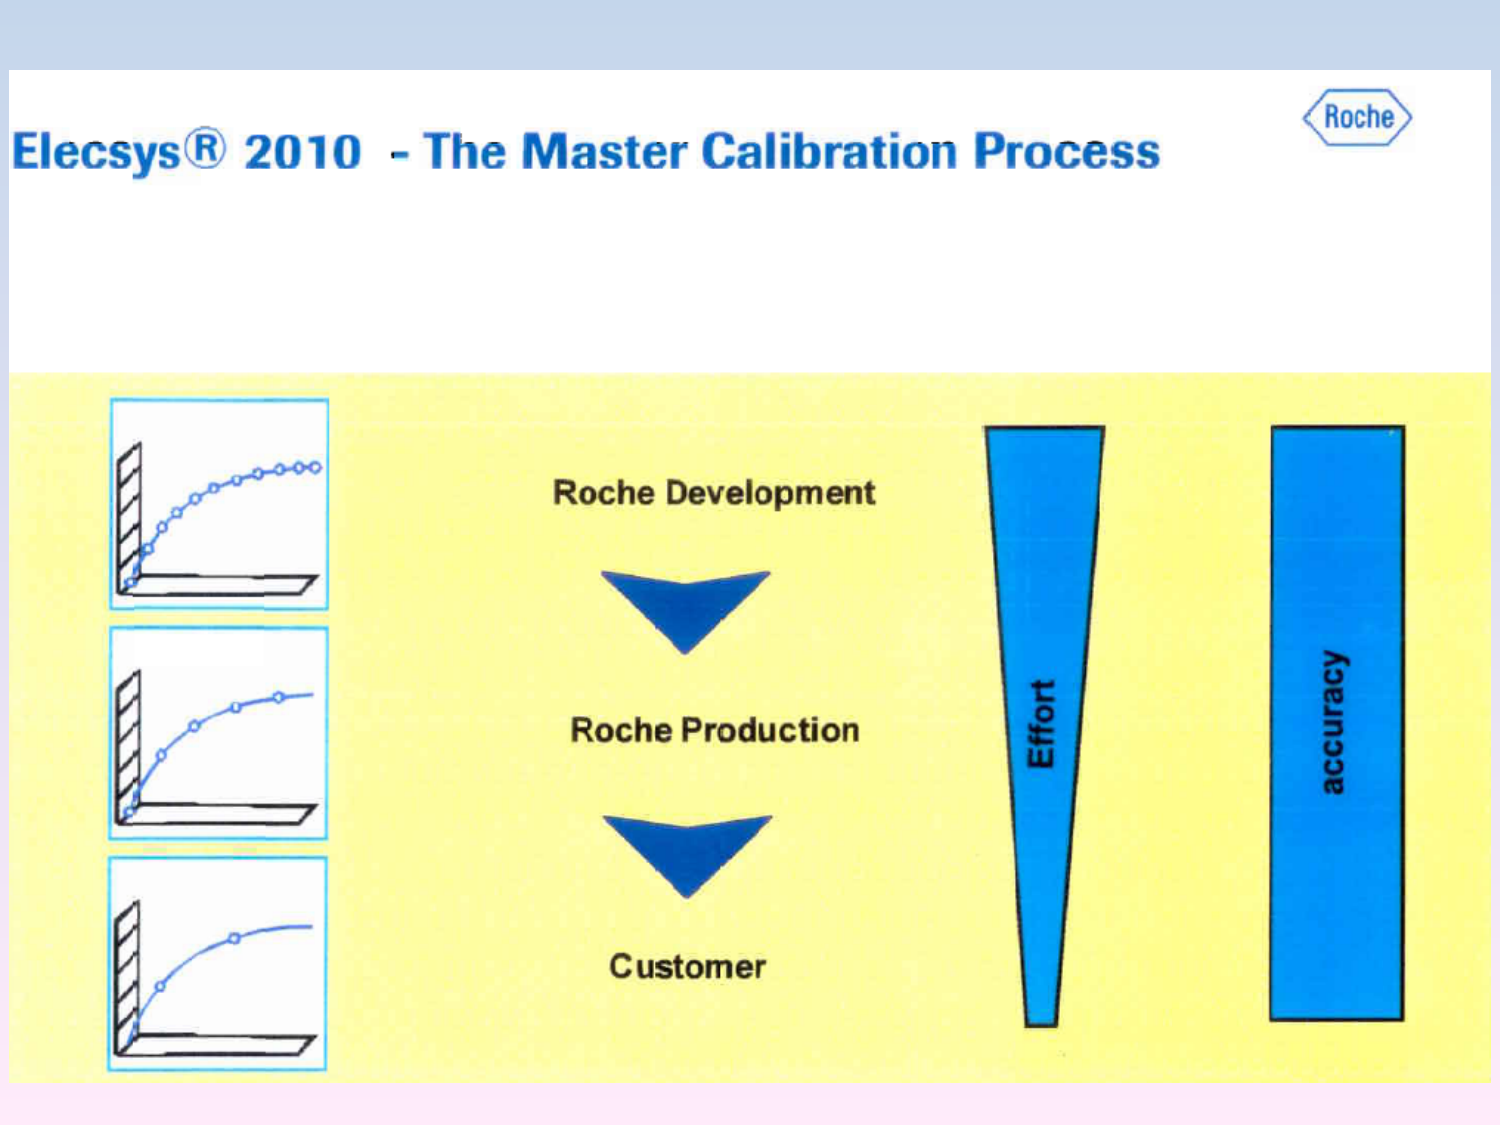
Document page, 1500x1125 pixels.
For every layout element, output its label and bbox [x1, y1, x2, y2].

picture [9, 70, 1491, 1083]
